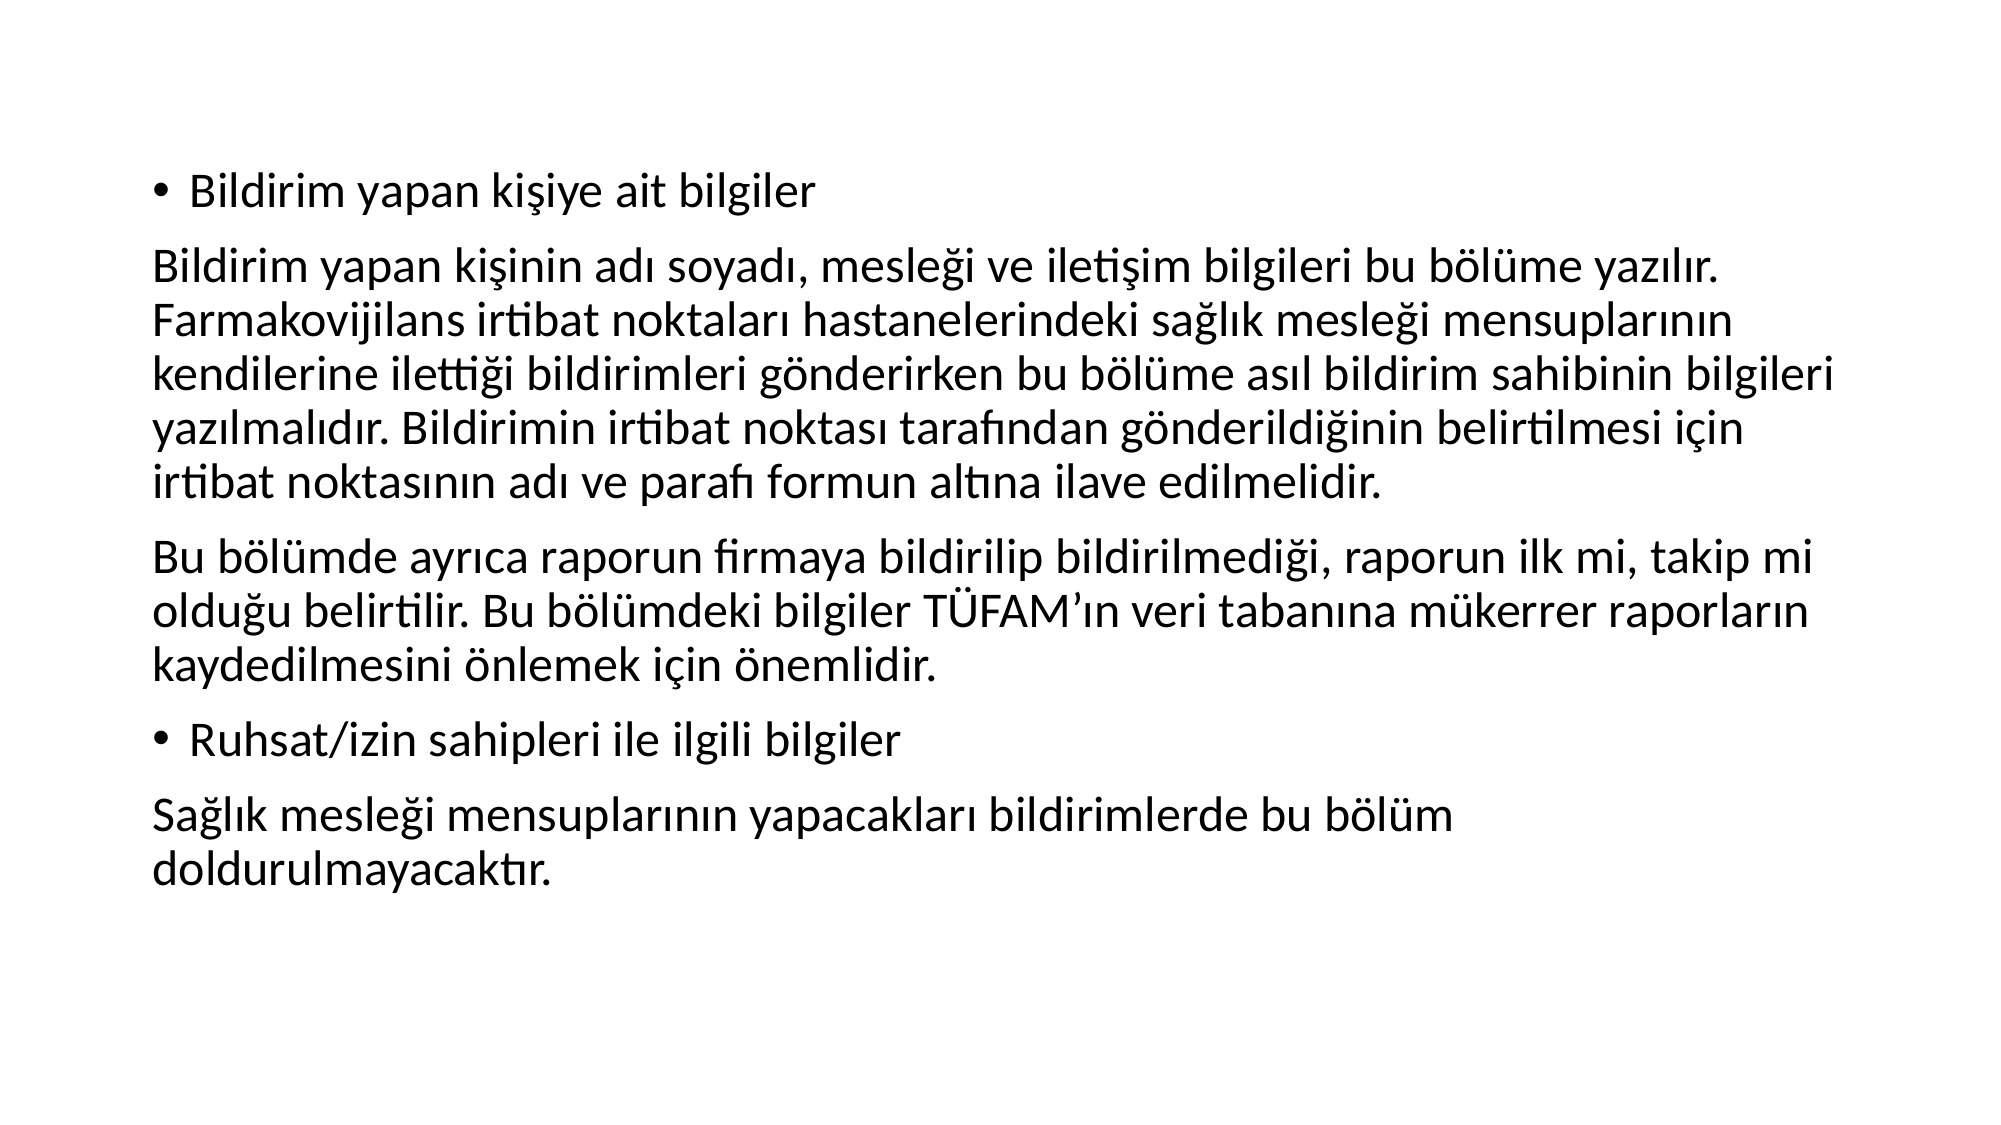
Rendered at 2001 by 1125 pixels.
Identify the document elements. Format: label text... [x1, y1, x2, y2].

list Bildirim yapan kişiye ait bilgiler Bildirim yapan kişinin adı soyadı, mesleği ve iletişim bilgileri bu bölüme yazılır. Farmakovijilans irtibat noktaları hastanelerindeki sağlık mesleği mensuplarının kendilerine ilettiği bildirimleri gönderirken bu bölüme asıl bildirim sahibinin bilgileri yazılmalıdır. Bildirimin irtibat noktası tarafından gönderildiğinin belirtilmesi için irtibat noktasının adı ve parafı formun altına ilave edilmelidir. Bu bölümde ayrıca raporun firmaya bildirilip bildirilmediği, raporun ilk mi, takip mi olduğu belirtilir. Bu bölümdeki bilgiler TÜFAM’ın veri tabanına mükerrer raporların kaydedilmesini önlemek için önemlidir. Ruhsat/izin sahipleri ile ilgili bilgiler Sağlık mesleği mensuplarının yapacakları bildirimlerde bu bölüm doldurulmayacaktır. [137, 47, 1863, 1014]
